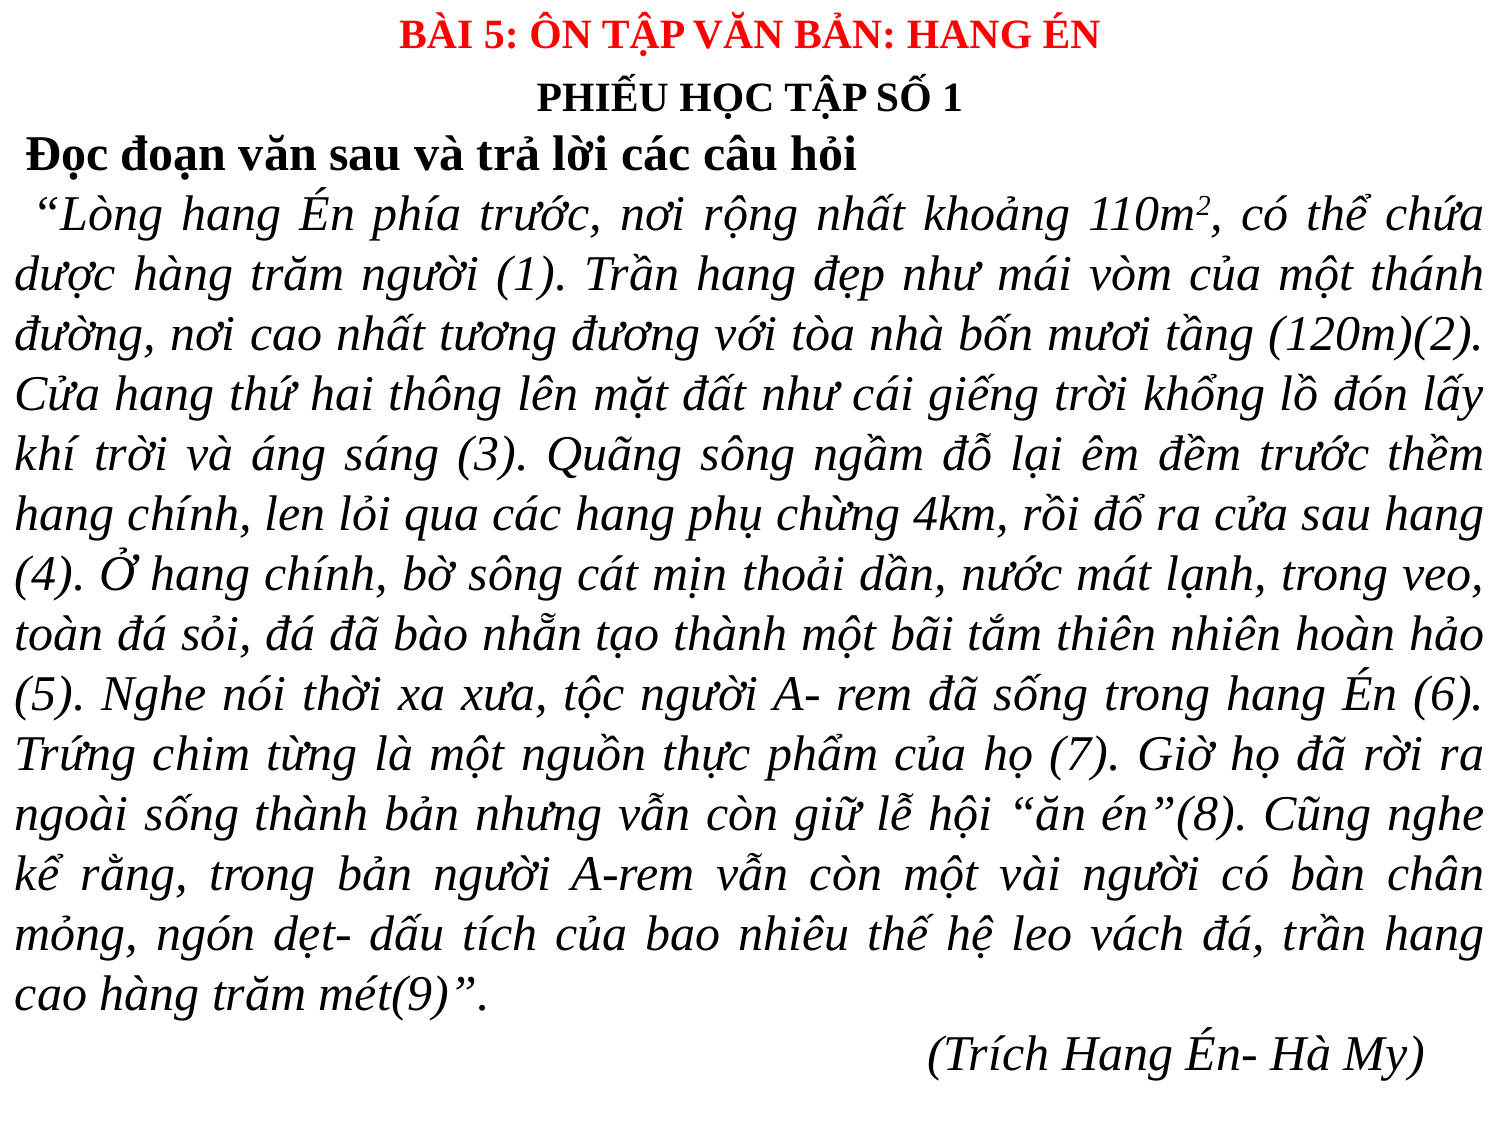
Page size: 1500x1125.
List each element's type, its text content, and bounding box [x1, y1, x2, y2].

text_box BÀI 5: ÔN TẬP VĂN BẢN: HANG ÉN [0, 0, 1500, 62]
text_box PHIẾU HỌC TẬP SỐ 1 Đọc đoạn văn sau và trả lời các câu hỏi “Lòng hang Én phía trước, nơi rộng nhất khoảng 110m2, có thể chứa dược hàng trăm người (1). Trần hang đẹp như mái vòm của một thánh đường, nơi cao nhất tương đương với tòa nhà bốn mươi tầng (120m)(2). Cửa hang thứ hai thông lên mặt đất như cái giếng trời khổng lồ đón lấy khí trời và áng sáng (3). Quãng sông ngầm đỗ lại êm đềm trước thềm hang chính, len lỏi qua các hang phụ chừng 4km, rồi đổ ra cửa sau hang (4). Ở hang chính, bờ sông cát mịn thoải dần, nước mát lạnh, trong veo, toàn đá sỏi, đá đã bào nhẵn tạo thành một bãi tắm thiên nhiên hoàn hảo (5). Nghe nói thời xa xưa, tộc người A- rem đã sống trong hang Én (6). Trứng chim từng là một nguồn thực phẩm của họ (7). Giờ họ đã rời ra ngoài sống thành bản nhưng vẫn còn giữ lễ hội “ăn én”(8). Cũng nghe kể rằng, trong bản người A-rem vẫn còn một vài người có bàn chân mỏng, ngón dẹt- dấu tích của bao nhiêu thế hệ leo vách đá, trần hang cao hàng trăm mét(9)”. (Trích Hang Én- Hà My) [0, 62, 1500, 1088]
